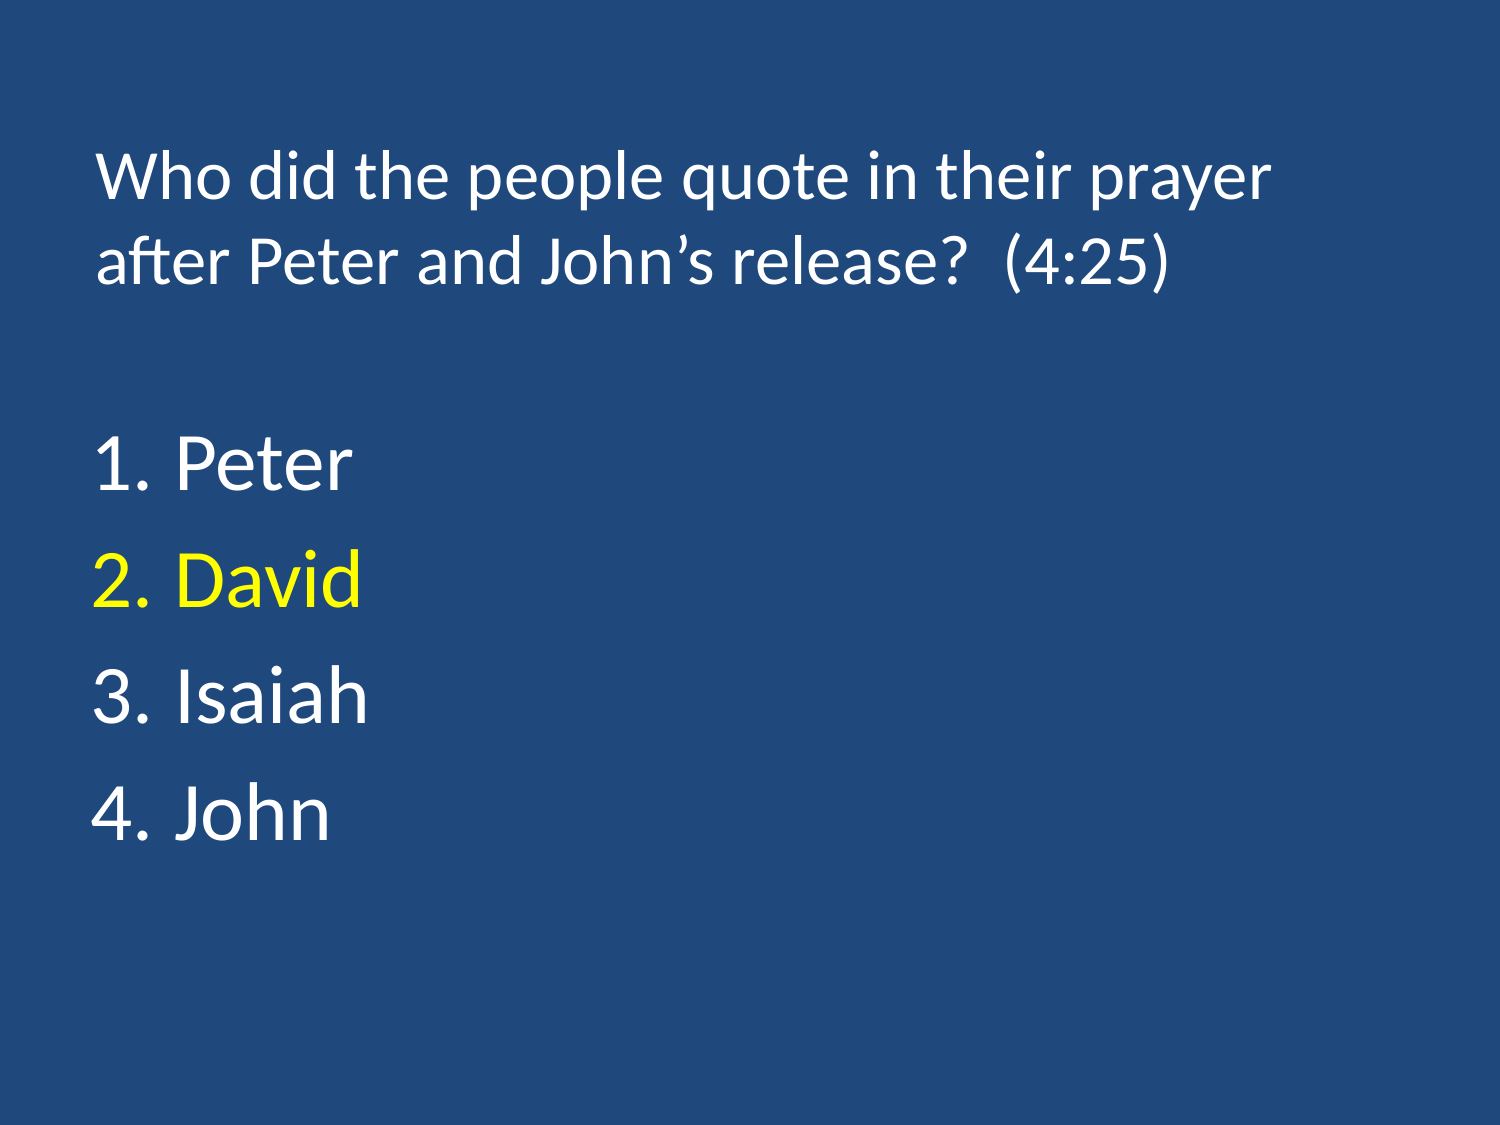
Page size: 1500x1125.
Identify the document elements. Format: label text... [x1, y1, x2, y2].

list Peter David Isaiah John [75, 399, 1425, 1005]
title Who did the people quote in their prayer after Peter and John’s release? (4:25) [80, 120, 1431, 308]
